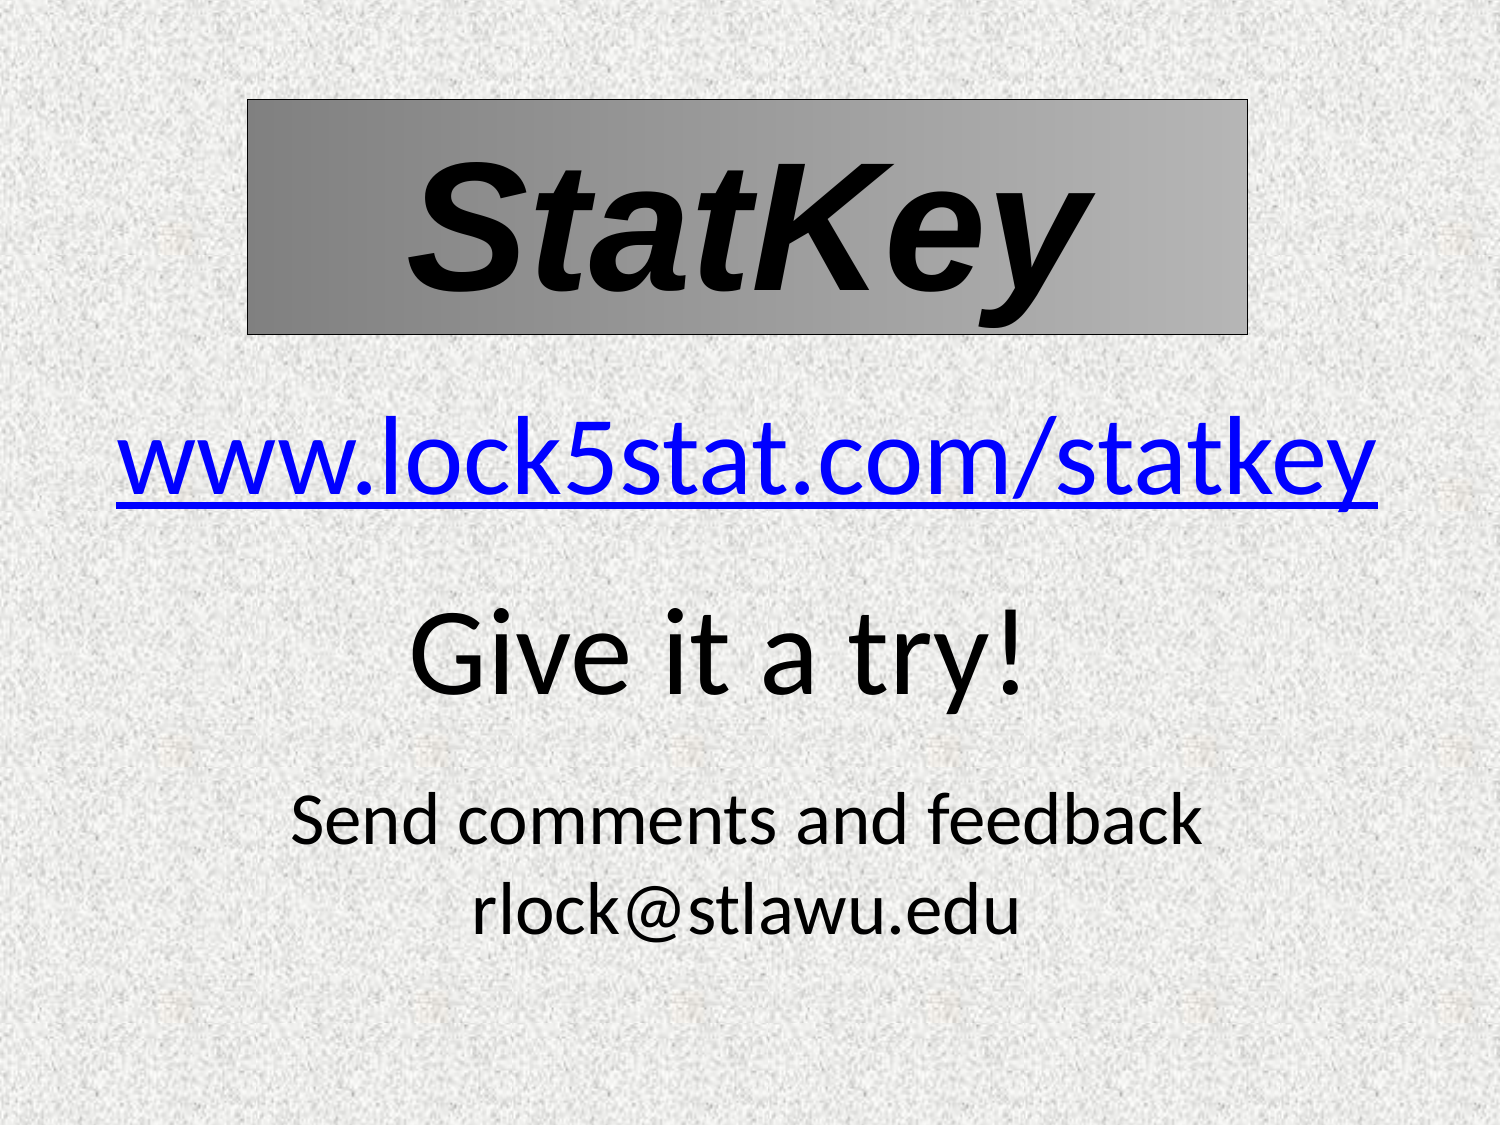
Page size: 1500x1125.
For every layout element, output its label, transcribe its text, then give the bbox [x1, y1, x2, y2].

picture [0, 0, 1500, 1125]
text_box Give it a try! [174, 562, 1266, 728]
text_box StatKey [247, 99, 1248, 335]
text_box www.lock5stat.com/statkey [97, 374, 1398, 525]
text_box Send comments and feedback rlock@stlawu.edu [70, 762, 1424, 958]
